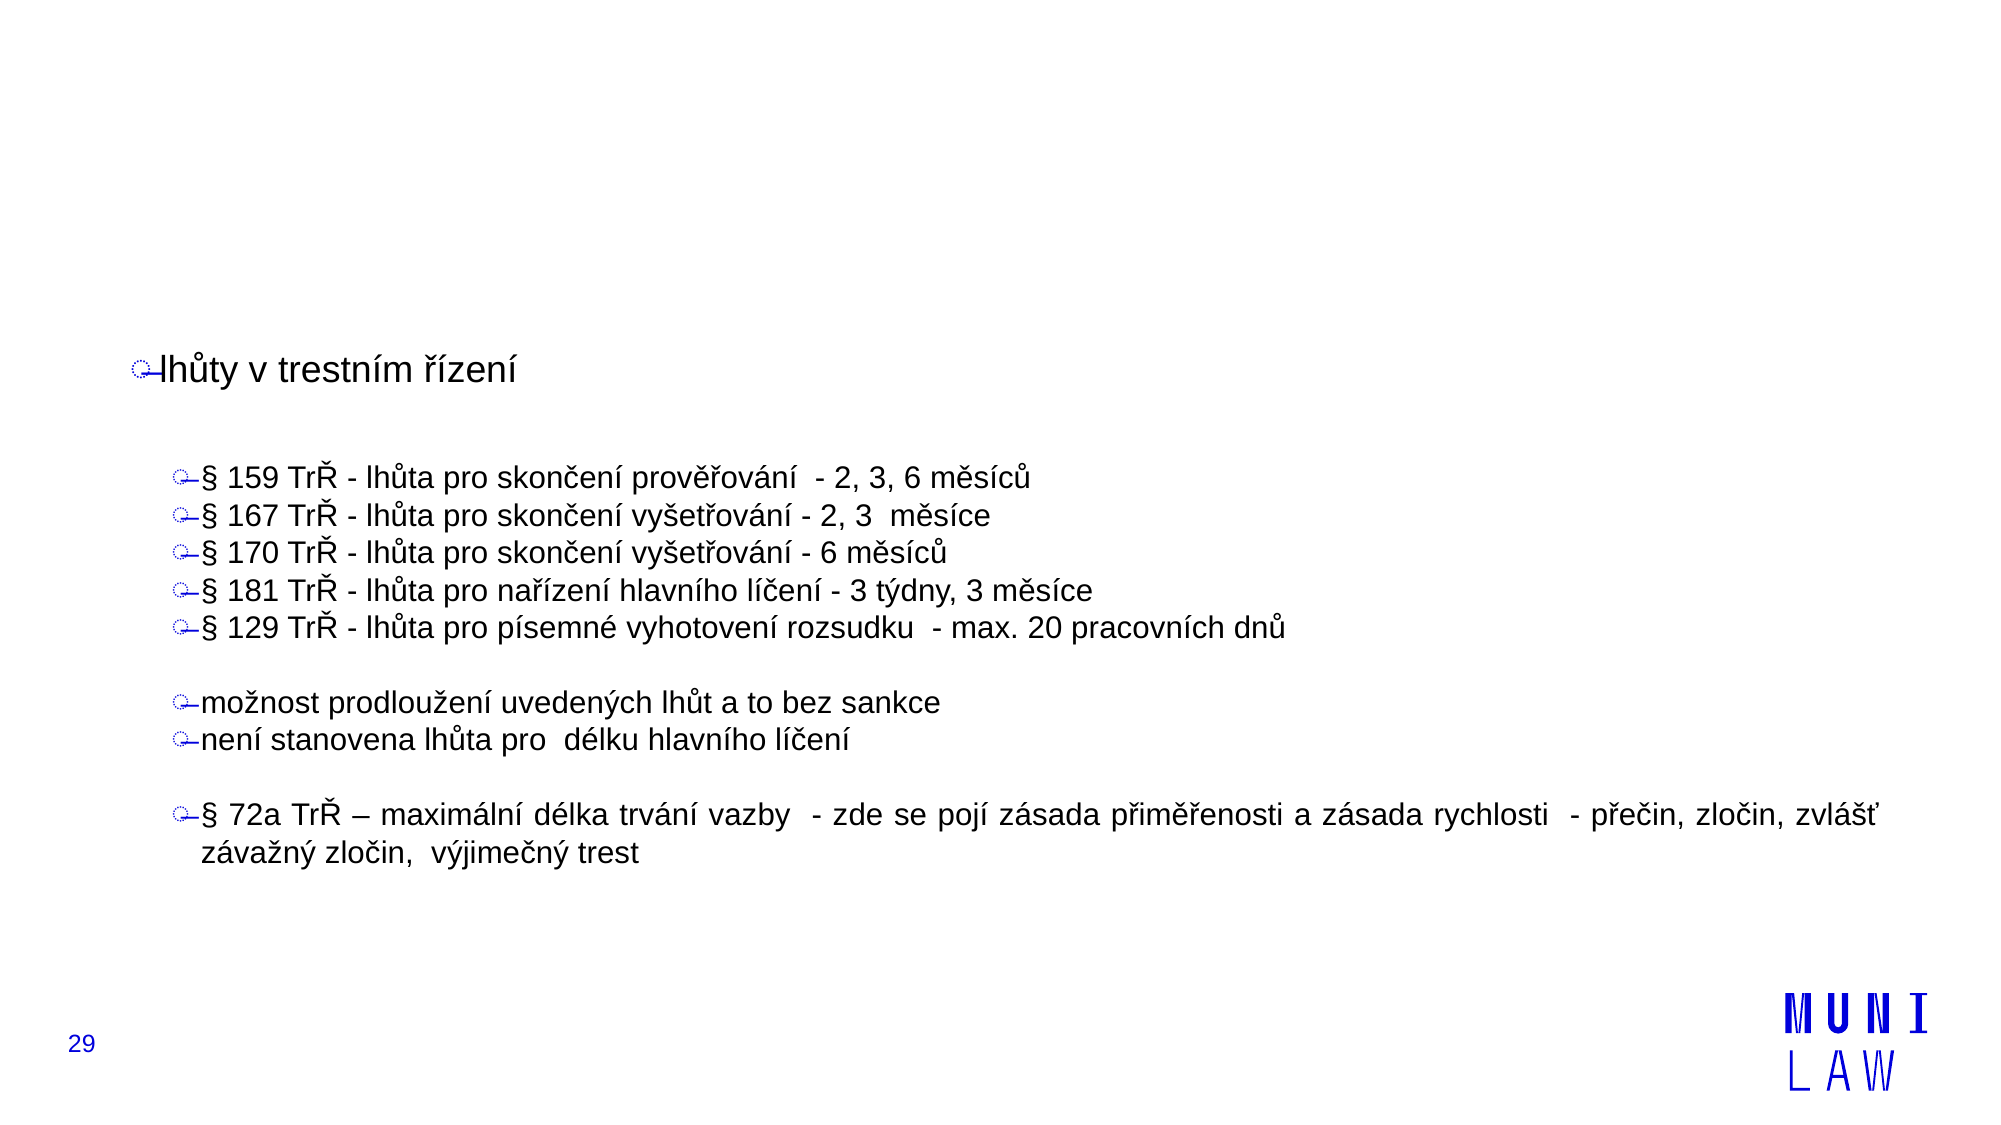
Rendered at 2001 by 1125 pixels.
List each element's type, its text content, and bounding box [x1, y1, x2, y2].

slide_number 29 [67, 1021, 110, 1063]
list lhůty v trestním řízení § 159 TrŘ - lhůta pro skončení prověřování - 2, 3, 6 měsíců § 167 TrŘ - lhůta pro skončení vyšetřování - 2, 3 měsíce § 170 TrŘ - lhůta pro skončení vyšetřování - 6 měsíců § 181 TrŘ - lhůta pro nařízení hlavního líčení - 3 týdny, 3 měsíce § 129 TrŘ - lhůta pro písemné vyhotovení rozsudku - max. 20 pracovních dnů možnost prodloužení uvedených lhůt a to bez sankce není stanovena lhůta pro délku hlavního líčení § 72a TrŘ – maximální délka trvání vazby - zde se pojí zásada přiměřenosti a zásada rychlosti - přečin, zločin, zvlášť závažný zločin, výjimečný trest [118, 277, 1883, 957]
